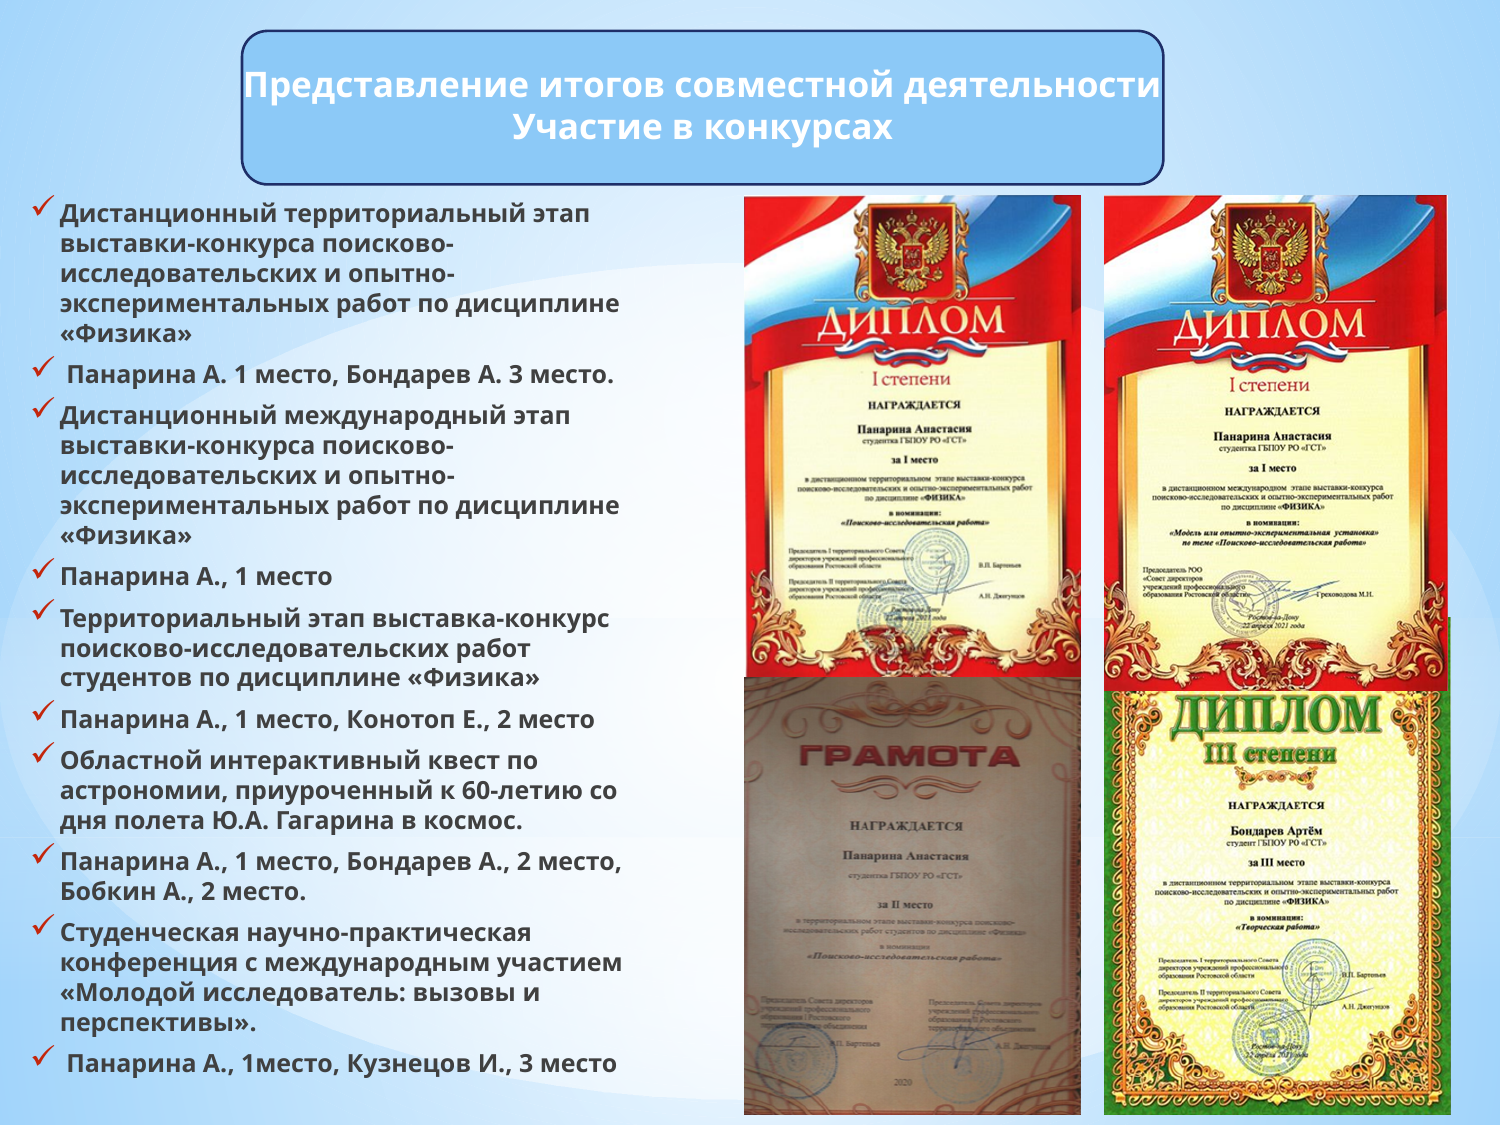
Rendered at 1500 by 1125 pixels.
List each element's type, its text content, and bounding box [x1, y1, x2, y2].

picture [1104, 195, 1451, 1115]
picture [744, 195, 1081, 1115]
text_box [240, 29, 1165, 54]
title Представление итогов совместной деятельности Участие в конкурсах [218, 54, 1188, 190]
list Дистанционный территориальный этап выставки-конкурса поисково-исследовательских и опытно-экспериментальных работ по дисциплине «Физика» Панарина А. 1 место, Бондарев А. 3 место. Дистанционный международный этап выставки-конкурса поисково-исследовательских и опытно-экспериментальных работ по дисциплине «Физика» Панарина А., 1 место Территориальный этап выставка-конкурс поисково-исследовательских работ студентов по дисциплине «Физика» Панарина А., 1 место, Конотоп Е., 2 место Областной интерактивный квест по астрономии, приуроченный к 60-летию со дня полета Ю.А. Гагарина в космос. Панарина А., 1 место, Бондарев А., 2 место, Бобкин А., 2 место. Студенческая научно-практическая конференция с международным участием «Молодой исследователь: вызовы и перспективы». Панарина А., 1место, Кузнецов И., 3 место [7, 107, 656, 1083]
